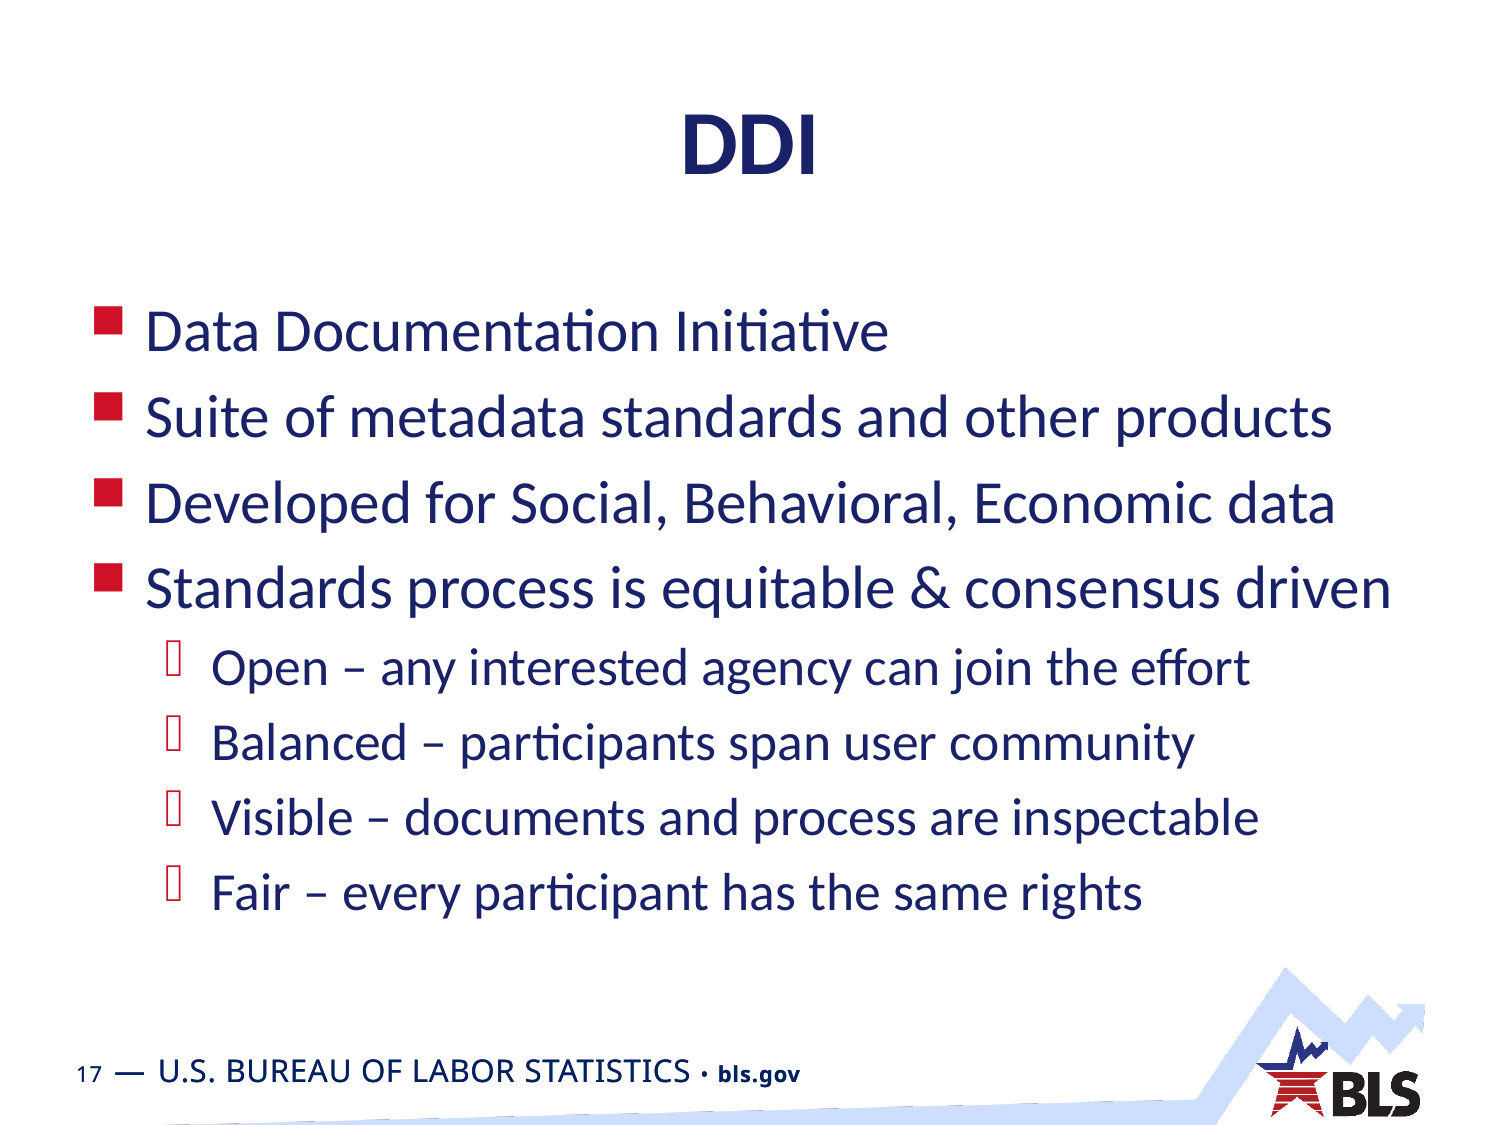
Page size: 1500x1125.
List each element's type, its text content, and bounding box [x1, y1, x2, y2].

picture [40, 967, 1425, 1125]
title DDI [74, 74, 1426, 208]
list Data Documentation Initiative Suite of metadata standards and other products Developed for Social, Behavioral, Economic data Standards process is equitable & consensus driven Open – any interested agency can join the effort Balanced – participants span user community Visible – documents and process are inspectable Fair – every participant has the same rights [74, 282, 1466, 938]
